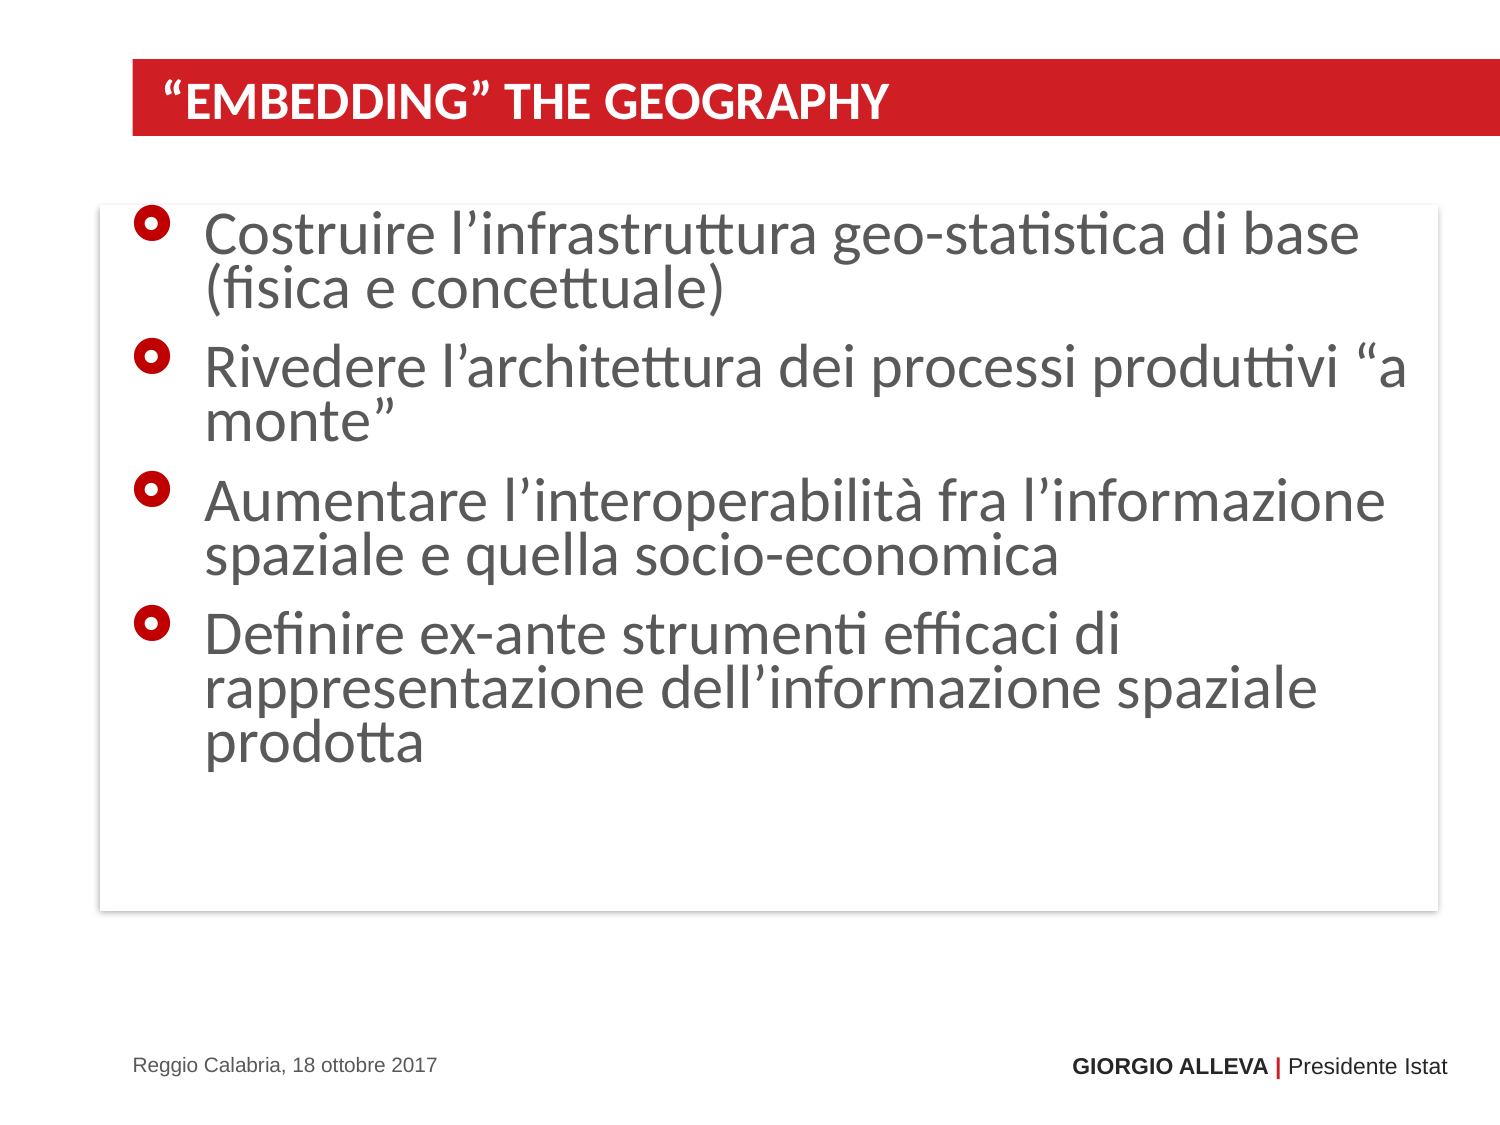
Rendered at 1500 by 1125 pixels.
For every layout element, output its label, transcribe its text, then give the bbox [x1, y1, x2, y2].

text_box Costruire l’infrastruttura geo-statistica di base (fisica e concettuale) Rivedere l’architettura dei processi produttivi “a monte” Aumentare l’interoperabilità fra l’informazione spaziale e quella socio-economica Definire ex-ante strumenti efficaci di rappresentazione dell’informazione spaziale prodotta [99, 204, 1439, 912]
title “EMBEDDING” THE GEOGRAPHY [132, 59, 1500, 136]
